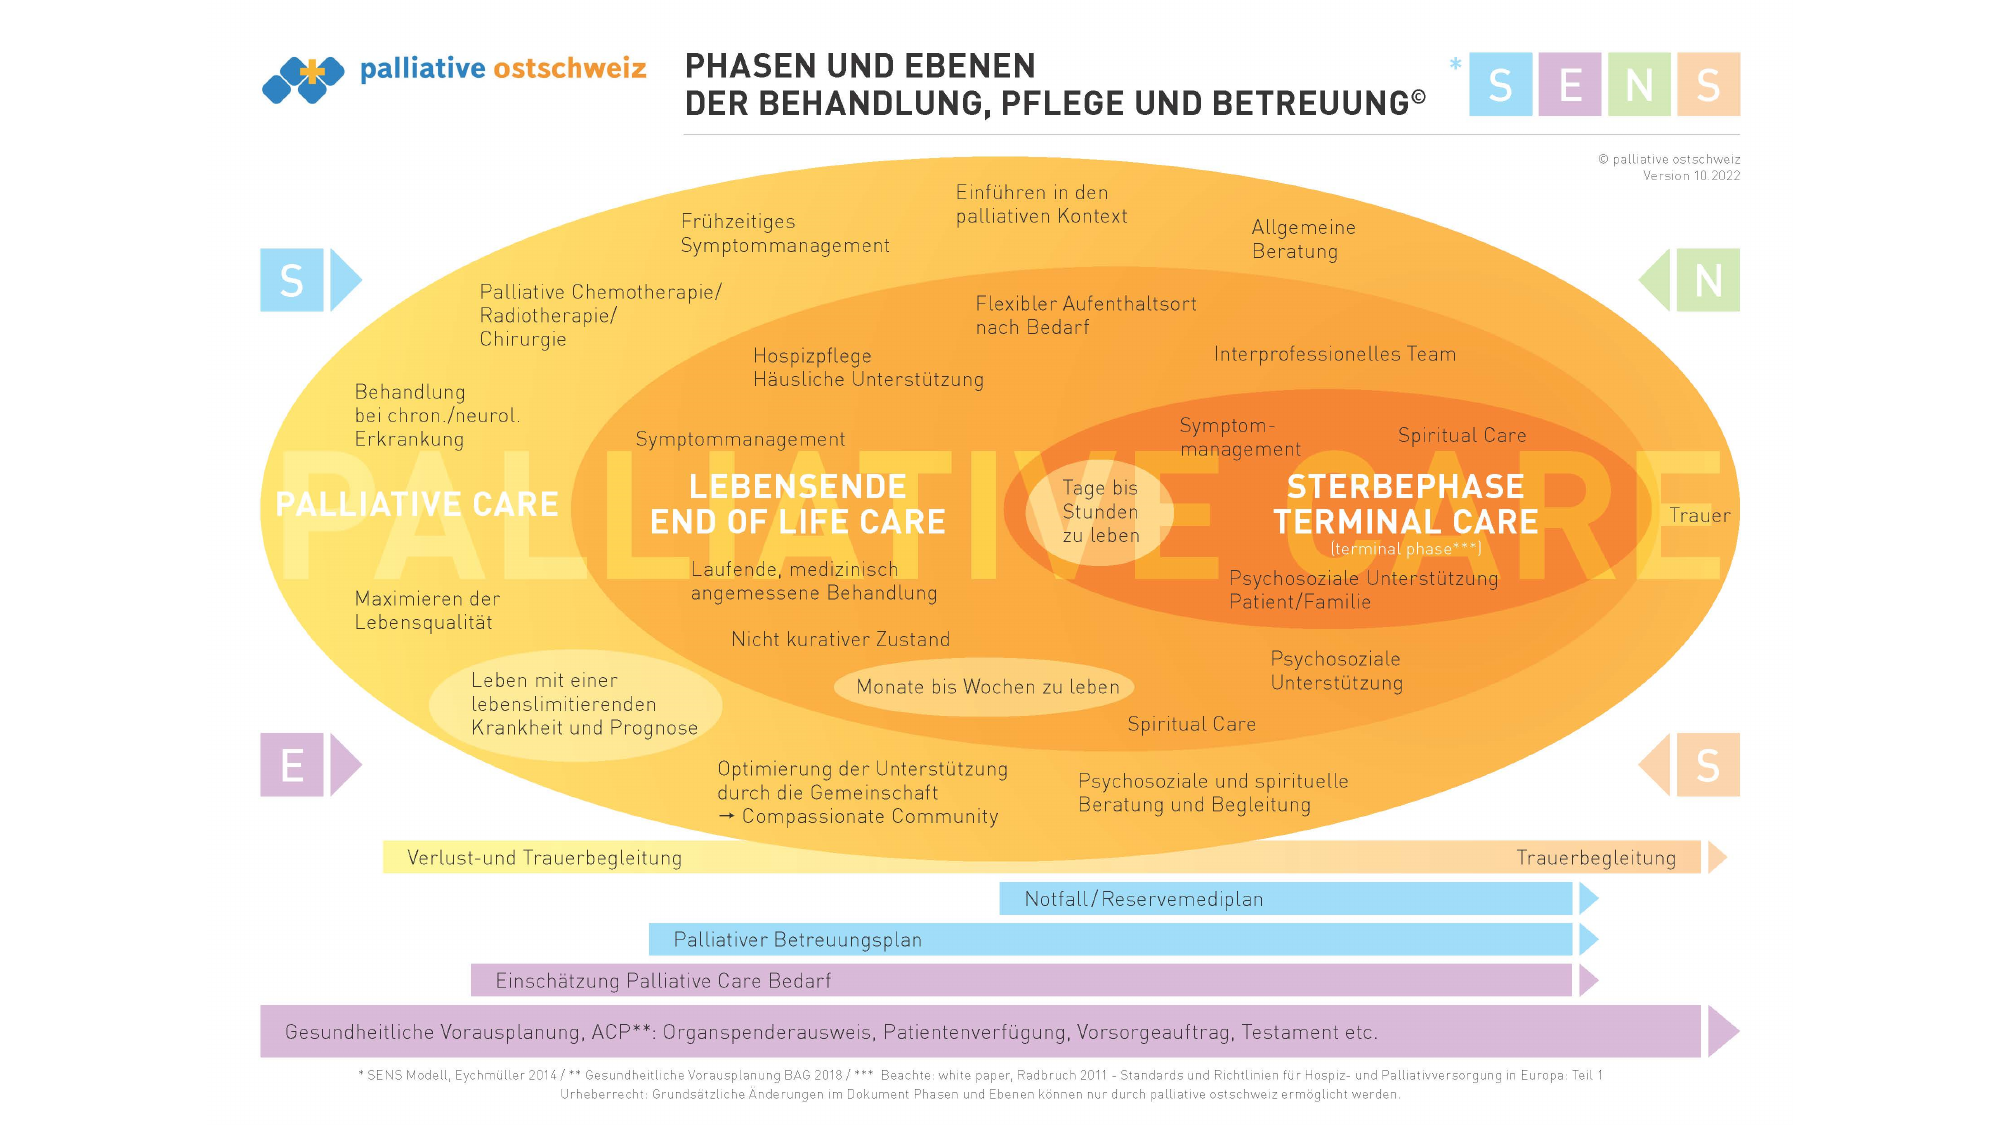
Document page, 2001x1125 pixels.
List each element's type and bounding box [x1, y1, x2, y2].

picture [207, 0, 1793, 1125]
